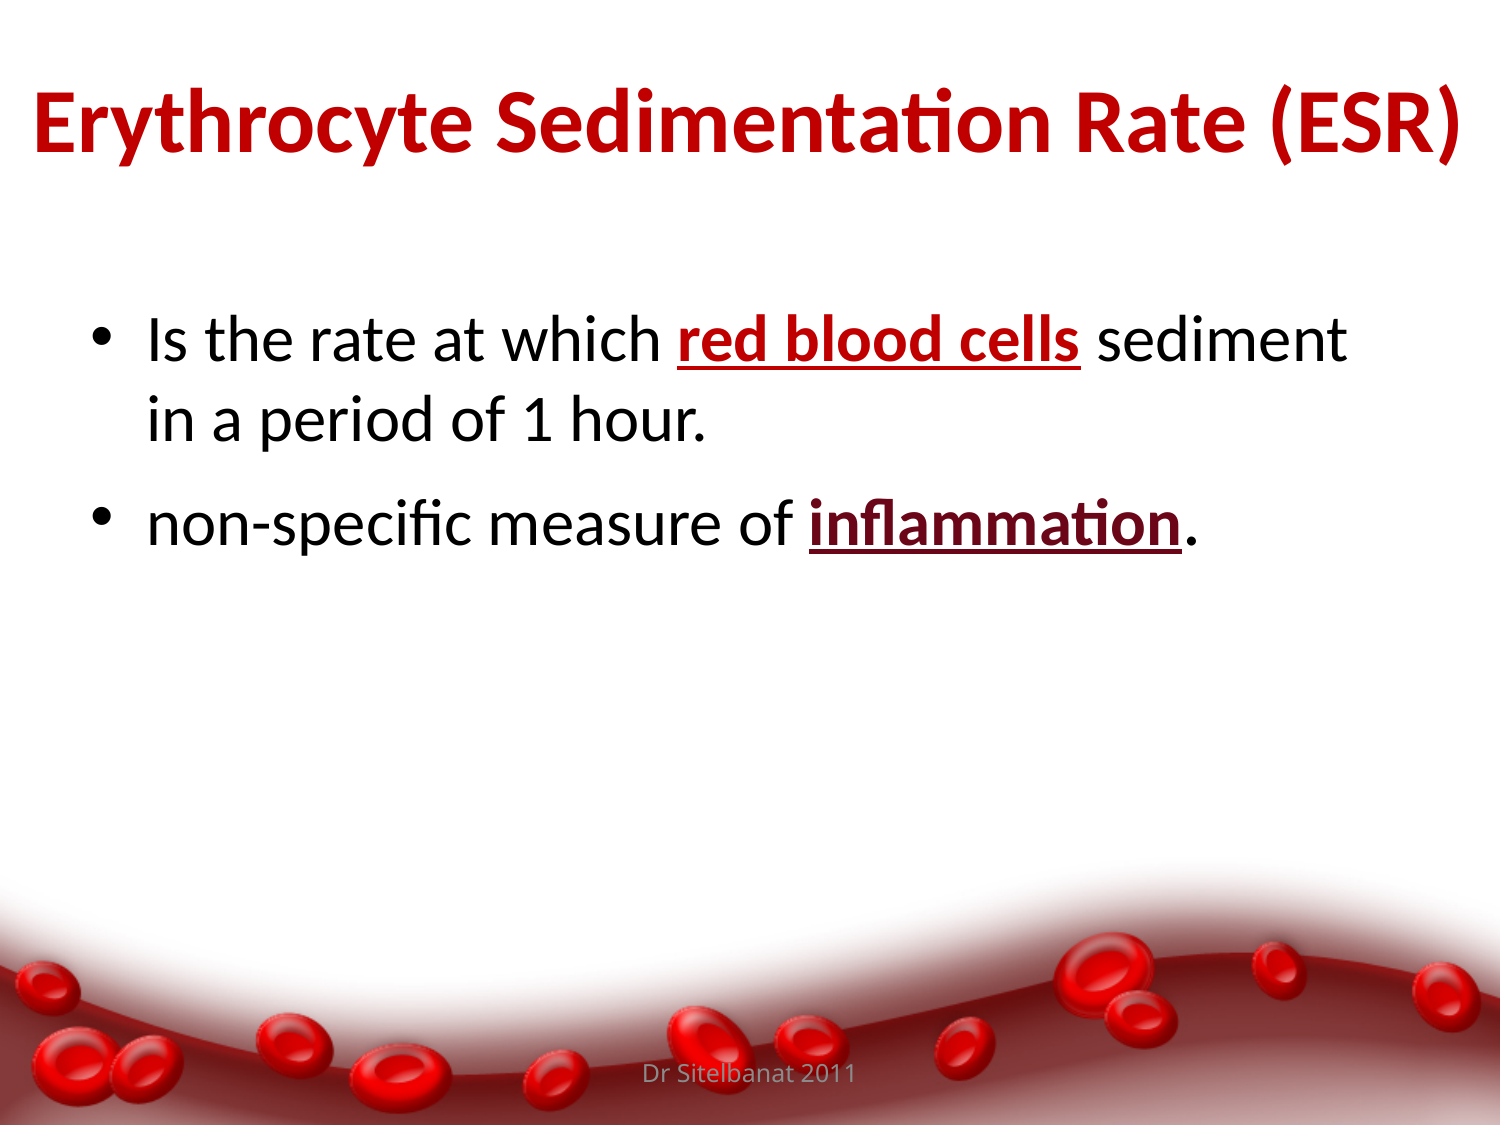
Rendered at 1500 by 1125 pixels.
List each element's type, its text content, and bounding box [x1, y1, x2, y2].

title Erythrocyte Sedimentation Rate (ESR) [17, 19, 1483, 213]
list Is the rate at which red blood cells sediment in a period of 1 hour. non-specific measure of inflammation. [75, 287, 1425, 963]
picture [0, 0, 1500, 1125]
footer Dr Sitelbanat 2011 [512, 1042, 988, 1103]
